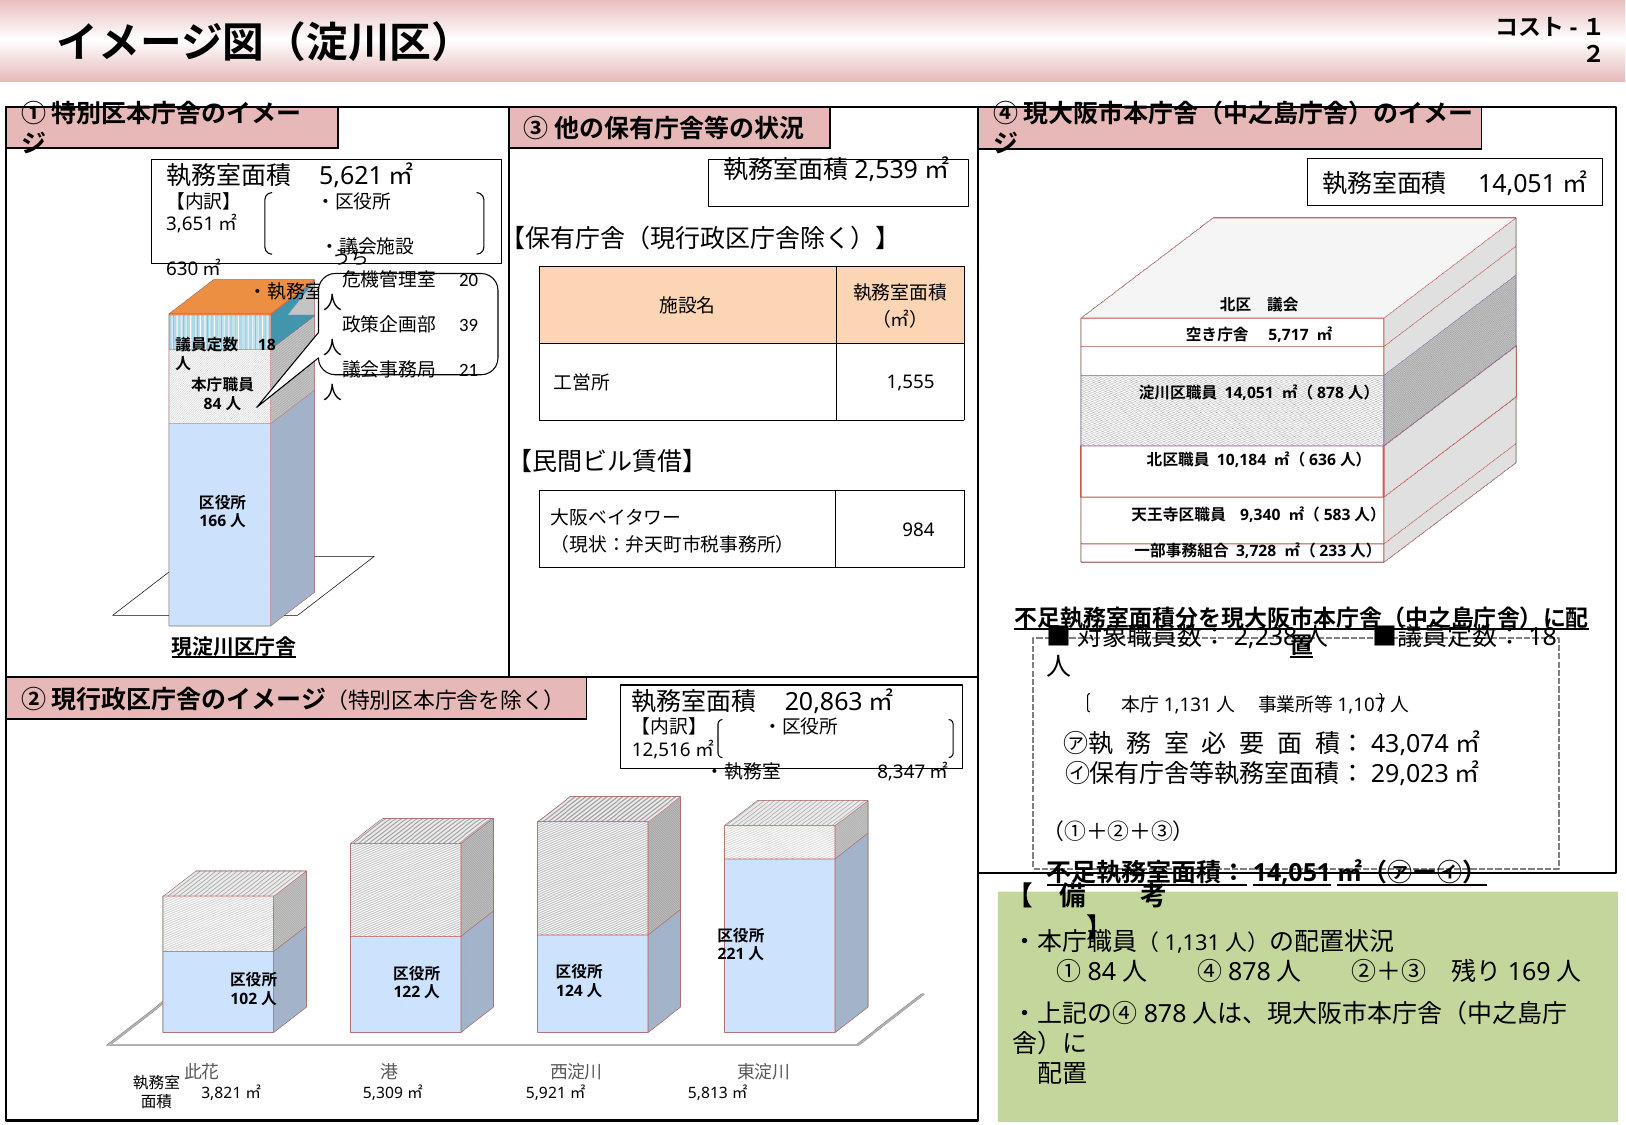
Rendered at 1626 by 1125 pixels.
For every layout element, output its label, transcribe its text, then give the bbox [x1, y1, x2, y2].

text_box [619, 684, 963, 769]
text_box イメージ図（淀川区） [0, 0, 1625, 84]
text_box コスト-１２ [1449, 4, 1621, 75]
text_box 【 備 考 】 [998, 893, 1176, 929]
text_box [976, 691, 1618, 876]
chart [761, 160, 1625, 683]
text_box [151, 159, 502, 264]
chart [61, 243, 435, 706]
text_box [4, 675, 980, 1123]
text_box [507, 105, 980, 679]
chart [93, 721, 938, 1094]
text_box ・本庁職員（1,131人）の配置状況 ①84人 ④878人 ②＋③ 残り169人 ・上記の④878人は、現大阪市本庁舎（中之島庁舎）に 配置 [996, 890, 1620, 1124]
text_box [4, 105, 507, 675]
text_box [980, 105, 1618, 159]
